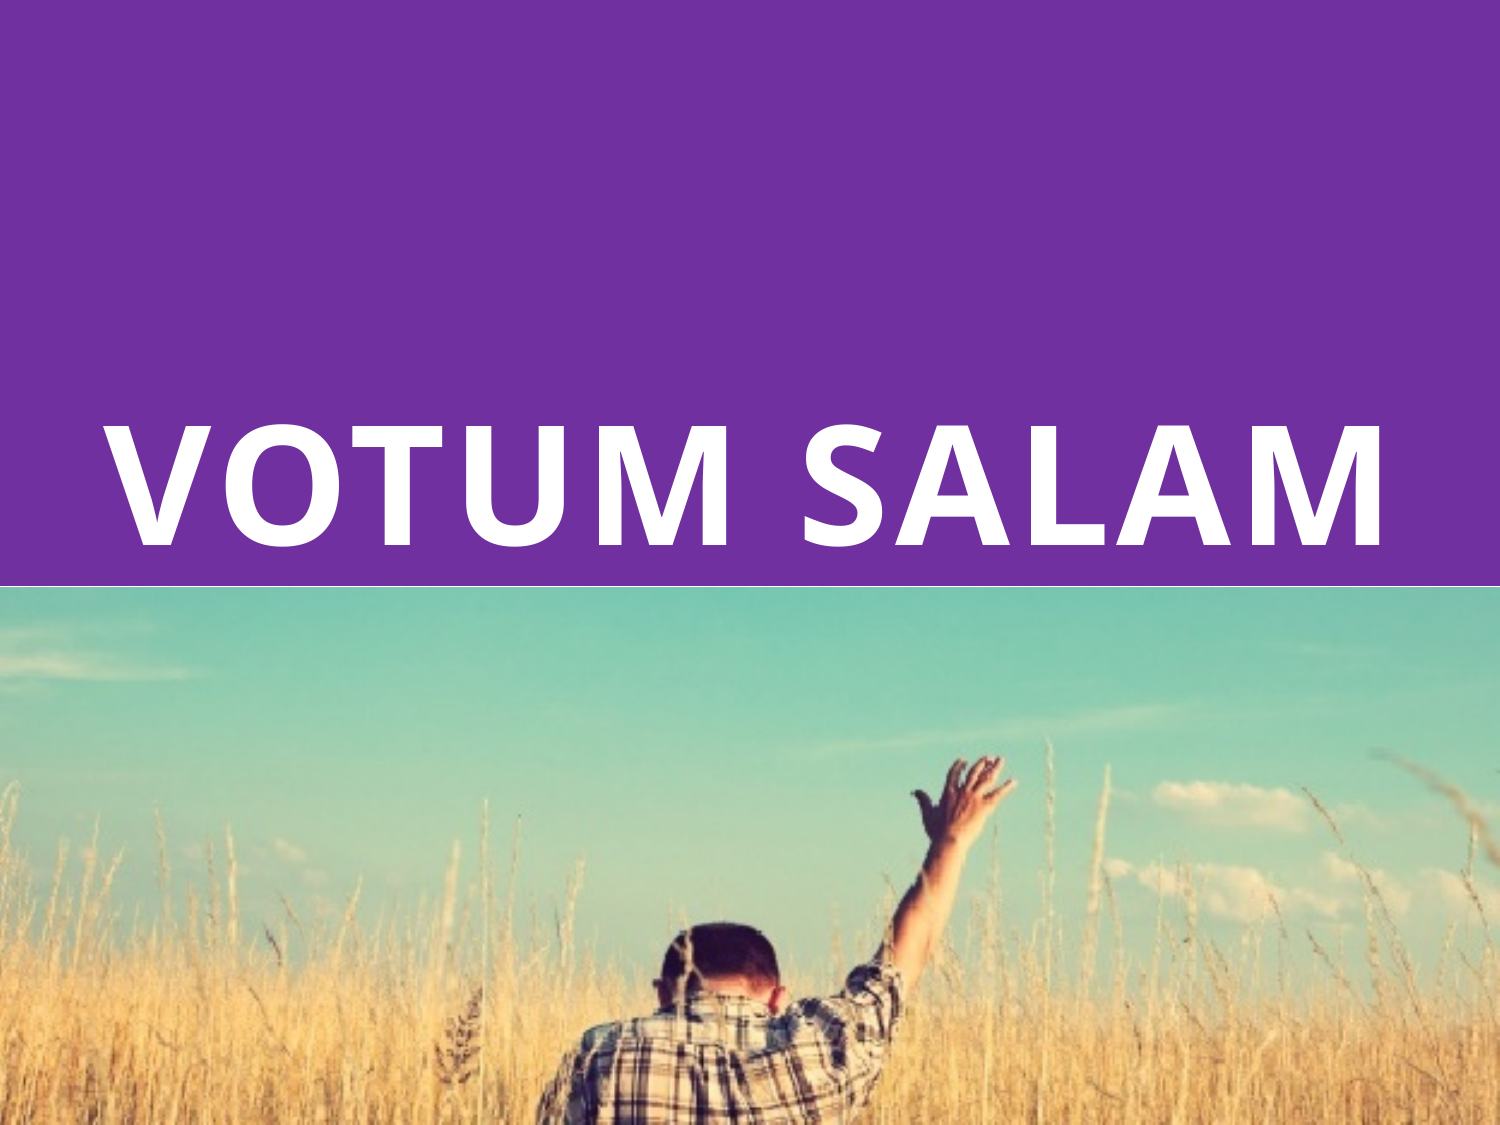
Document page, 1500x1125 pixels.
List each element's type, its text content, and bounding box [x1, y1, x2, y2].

title VOTUM SALAM [0, 0, 1500, 586]
picture [0, 587, 1500, 1125]
